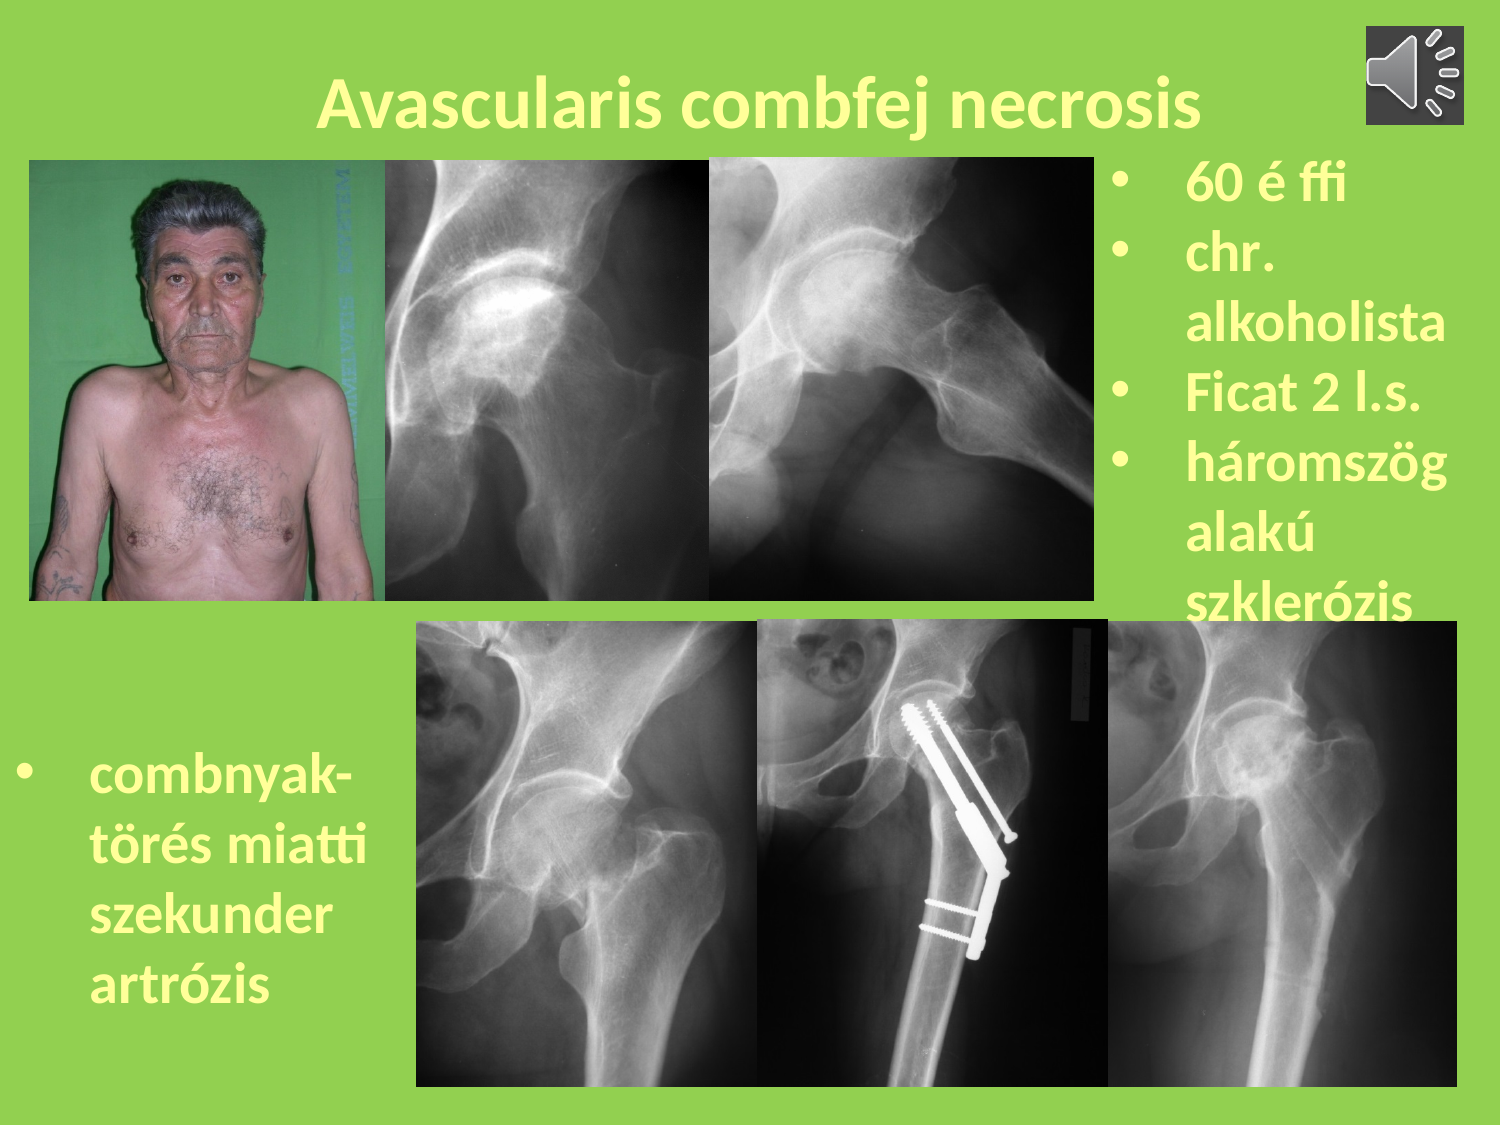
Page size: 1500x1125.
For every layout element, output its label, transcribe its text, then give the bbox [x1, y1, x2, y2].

picture [415, 619, 1457, 1087]
picture [1364, 25, 1466, 126]
text_box 60 é ffi chr. alkoholista Ficat 2 l.s. háromszög alakú szklerózis [1095, 136, 1500, 641]
text_box combnyak-törés miatti szekunder artrózis [0, 727, 410, 1023]
title Avascularis combfej necrosis [93, 5, 1443, 159]
picture [29, 157, 1094, 601]
